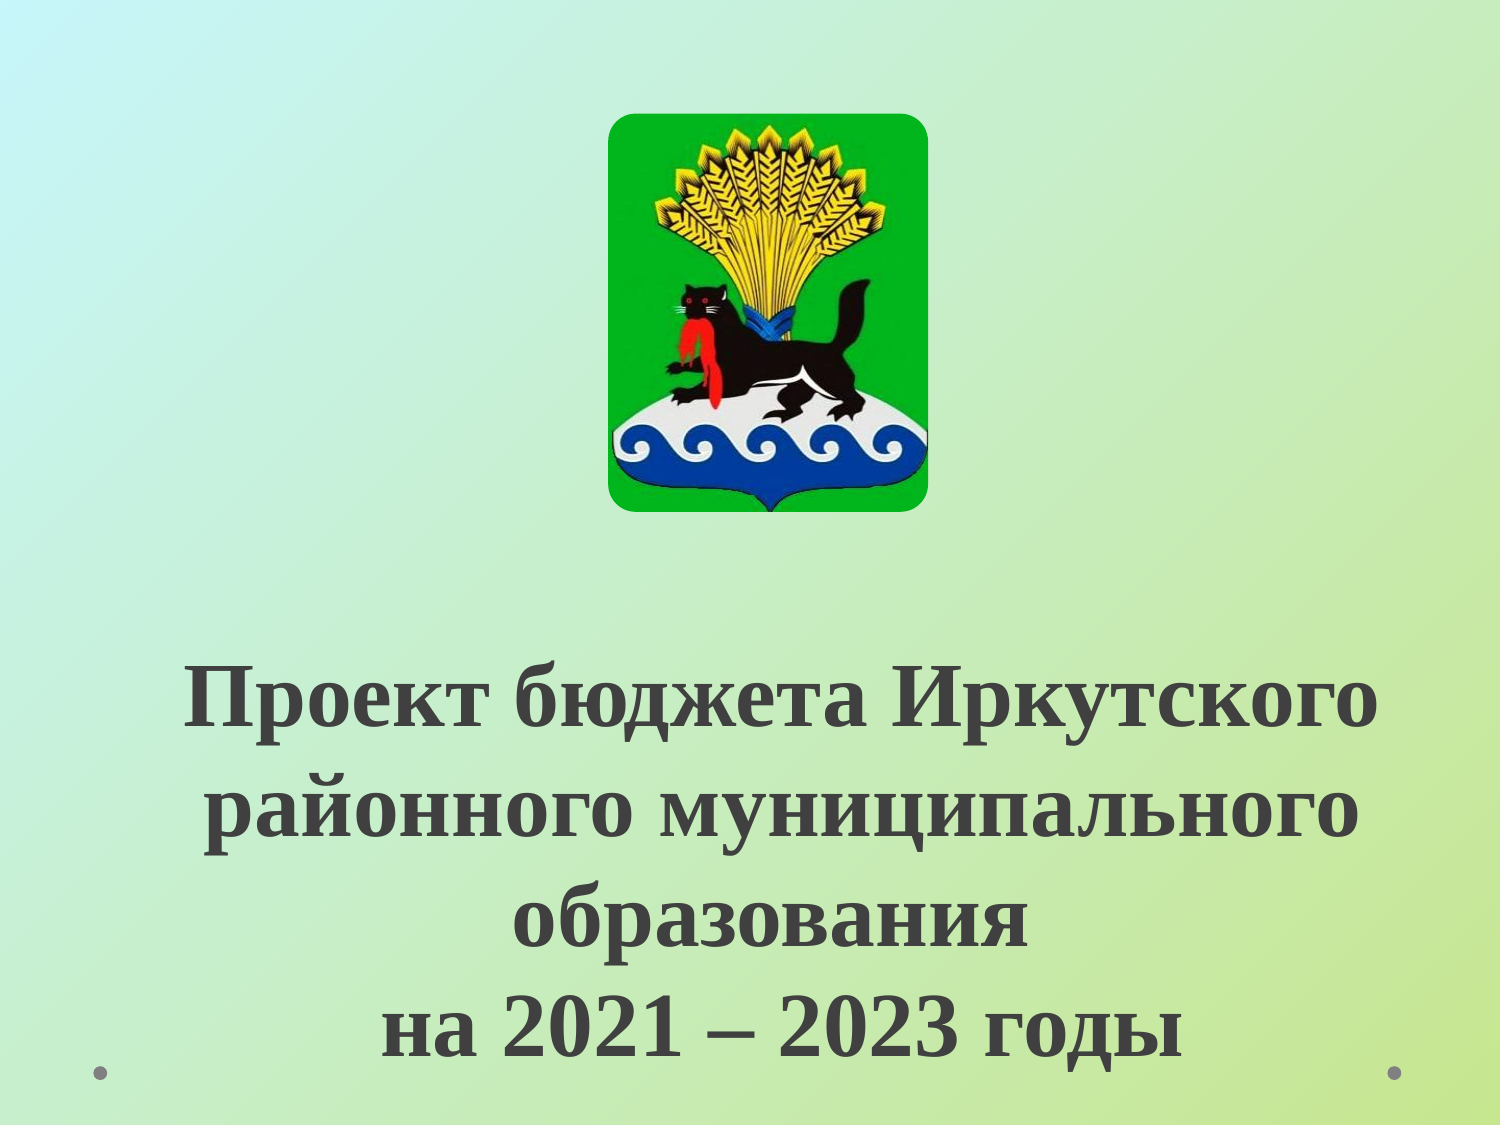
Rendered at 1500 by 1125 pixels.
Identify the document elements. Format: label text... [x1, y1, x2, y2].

picture [607, 113, 929, 513]
title Проект бюджета Иркутского районного муниципального образования на 2021 – 2023 годы [26, 574, 1500, 1083]
